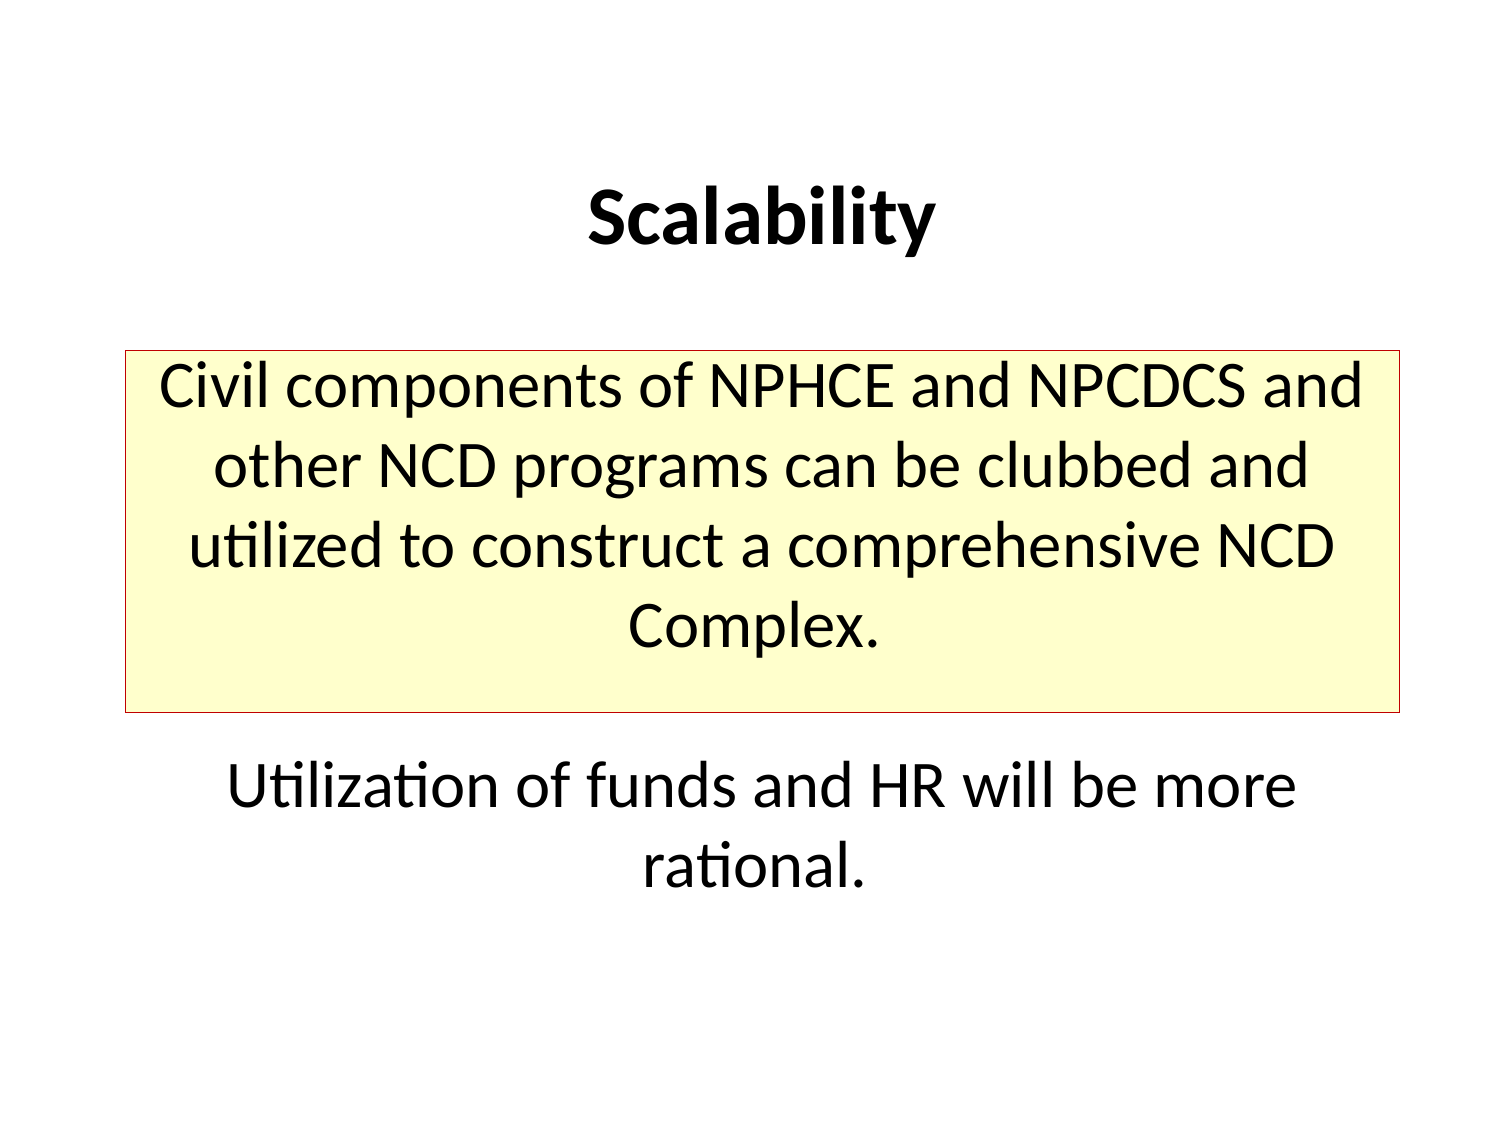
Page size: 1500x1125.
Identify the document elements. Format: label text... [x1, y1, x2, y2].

title Scalability Civil components of NPHCE and NPCDCS and other NCD programs can be clubbed and utilized to construct a comprehensive NCD Complex. Utilization of funds and HR will be more rational. [125, 350, 1400, 713]
